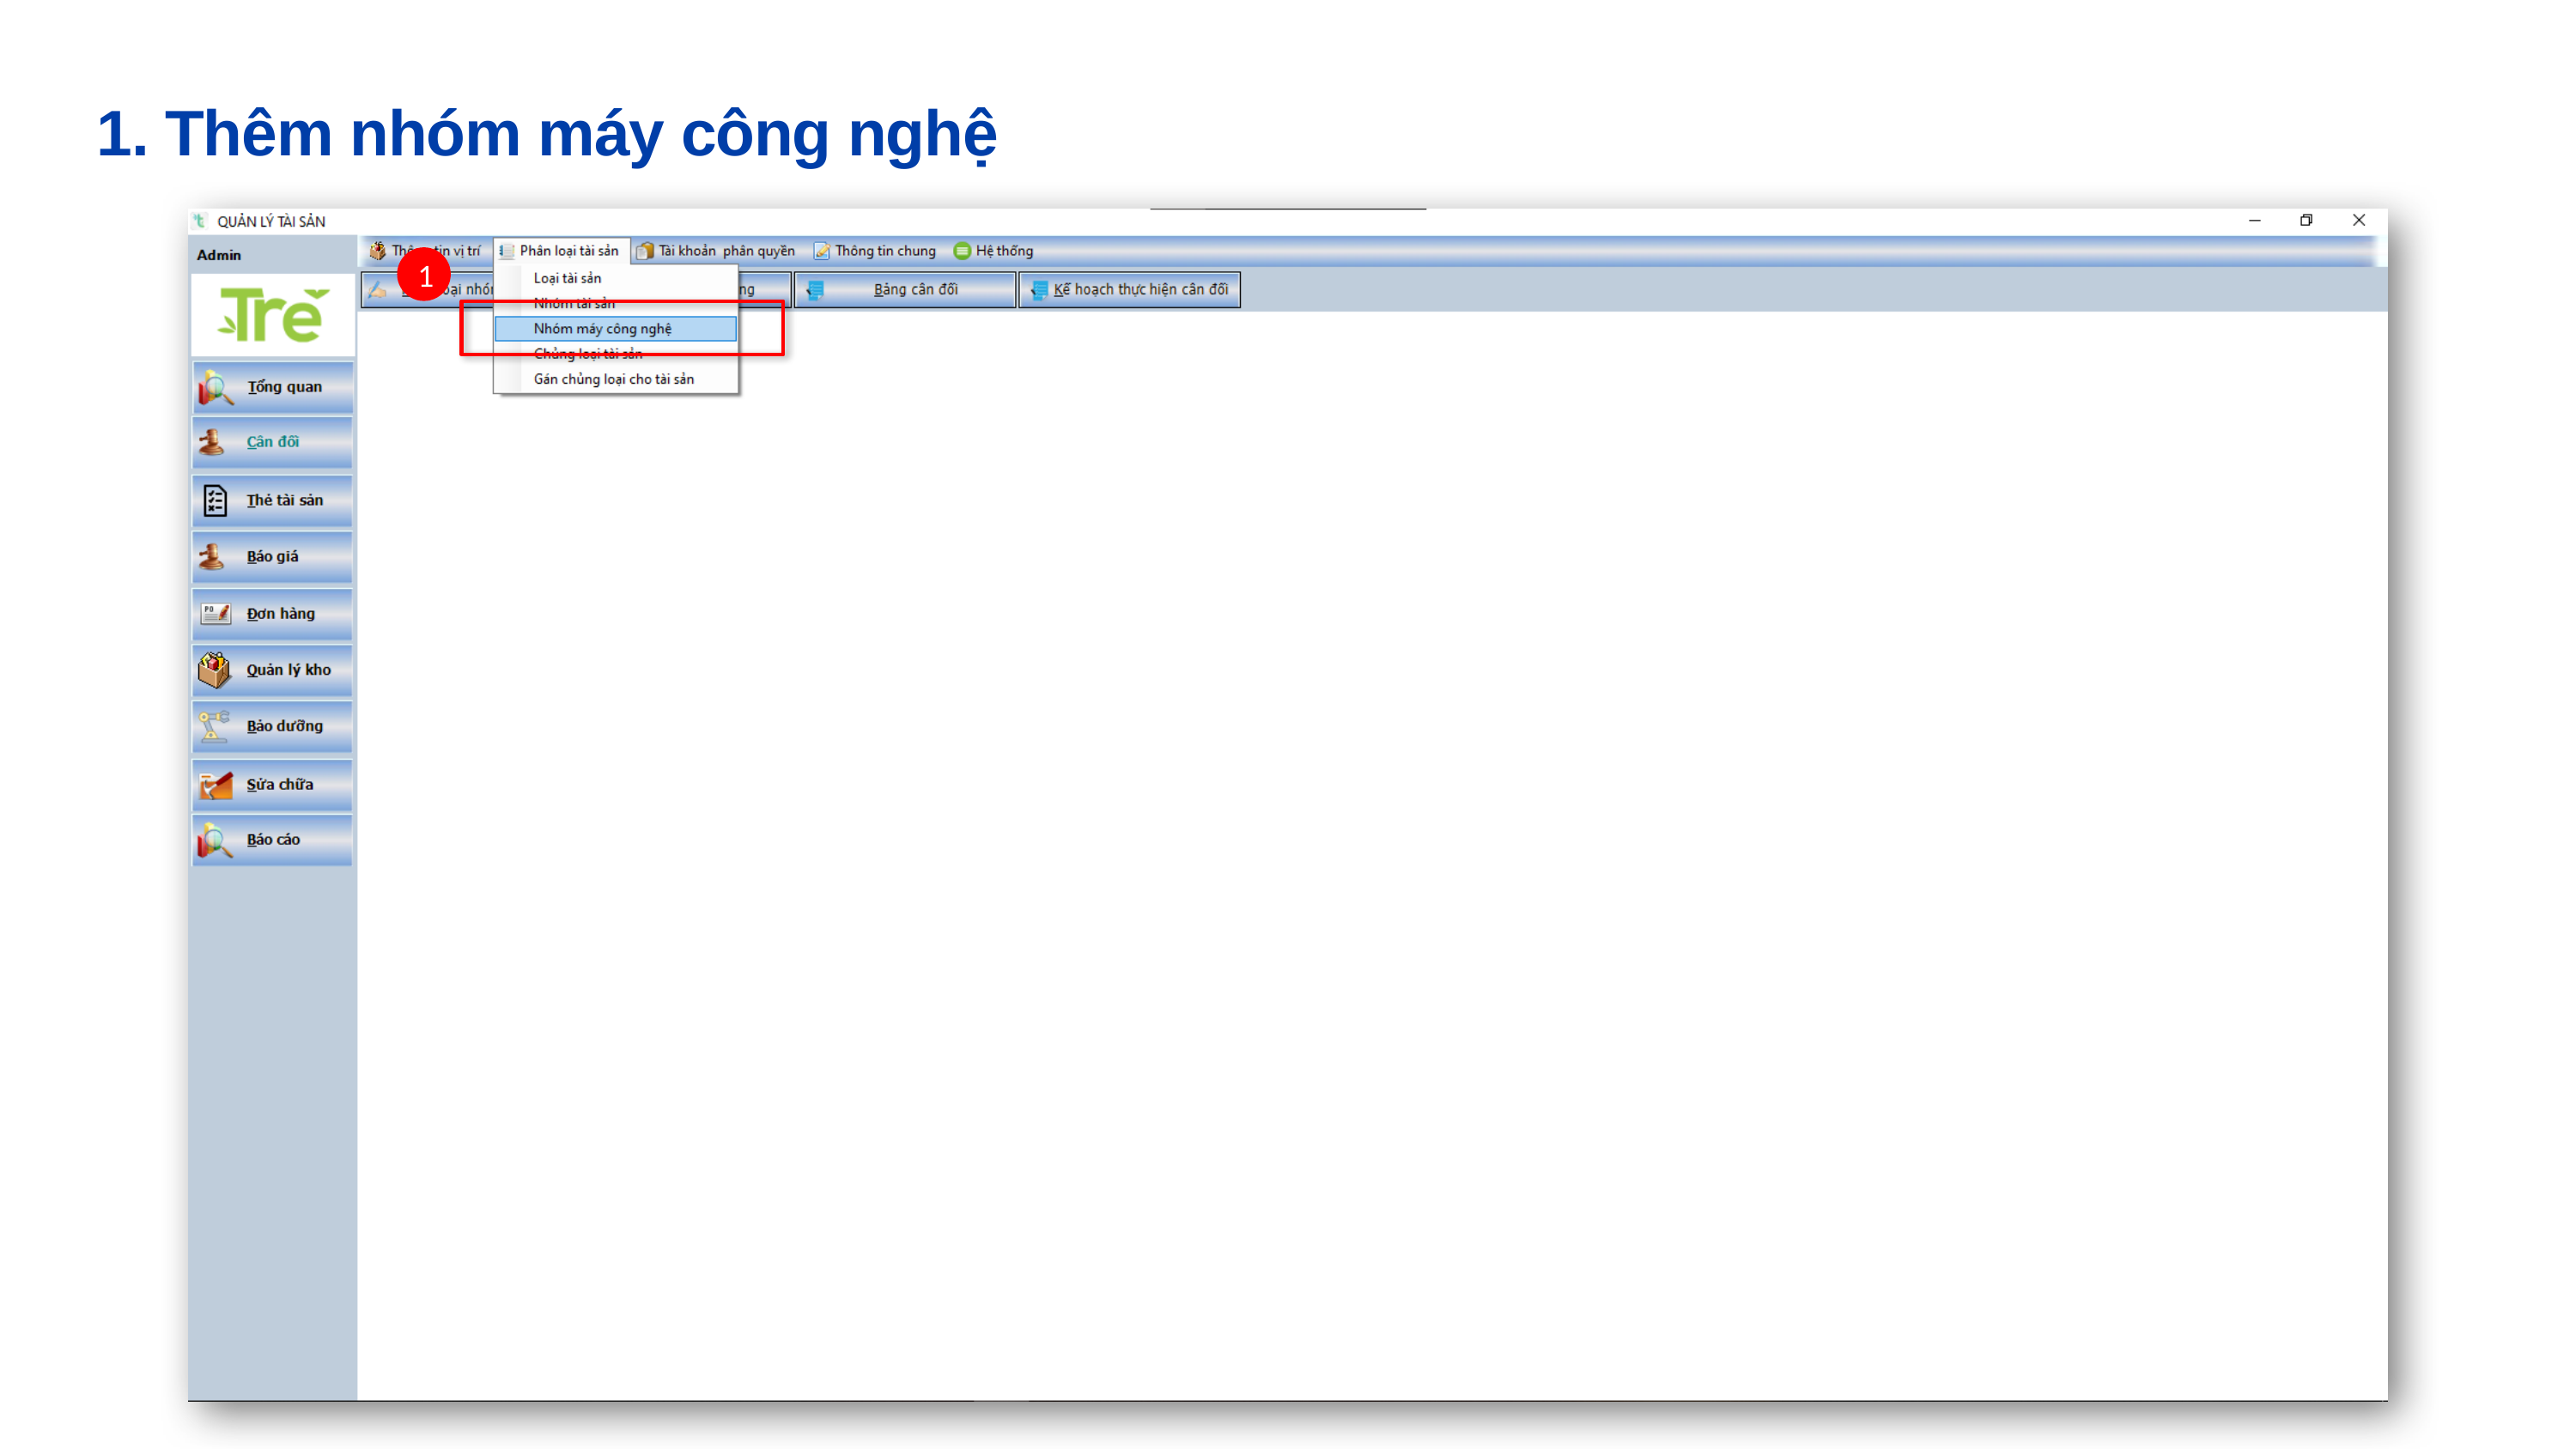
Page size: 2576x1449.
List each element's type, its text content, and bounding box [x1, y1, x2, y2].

text_box 1. Thêm nhóm máy công nghệ [96, 91, 1370, 169]
picture [187, 209, 2389, 1403]
